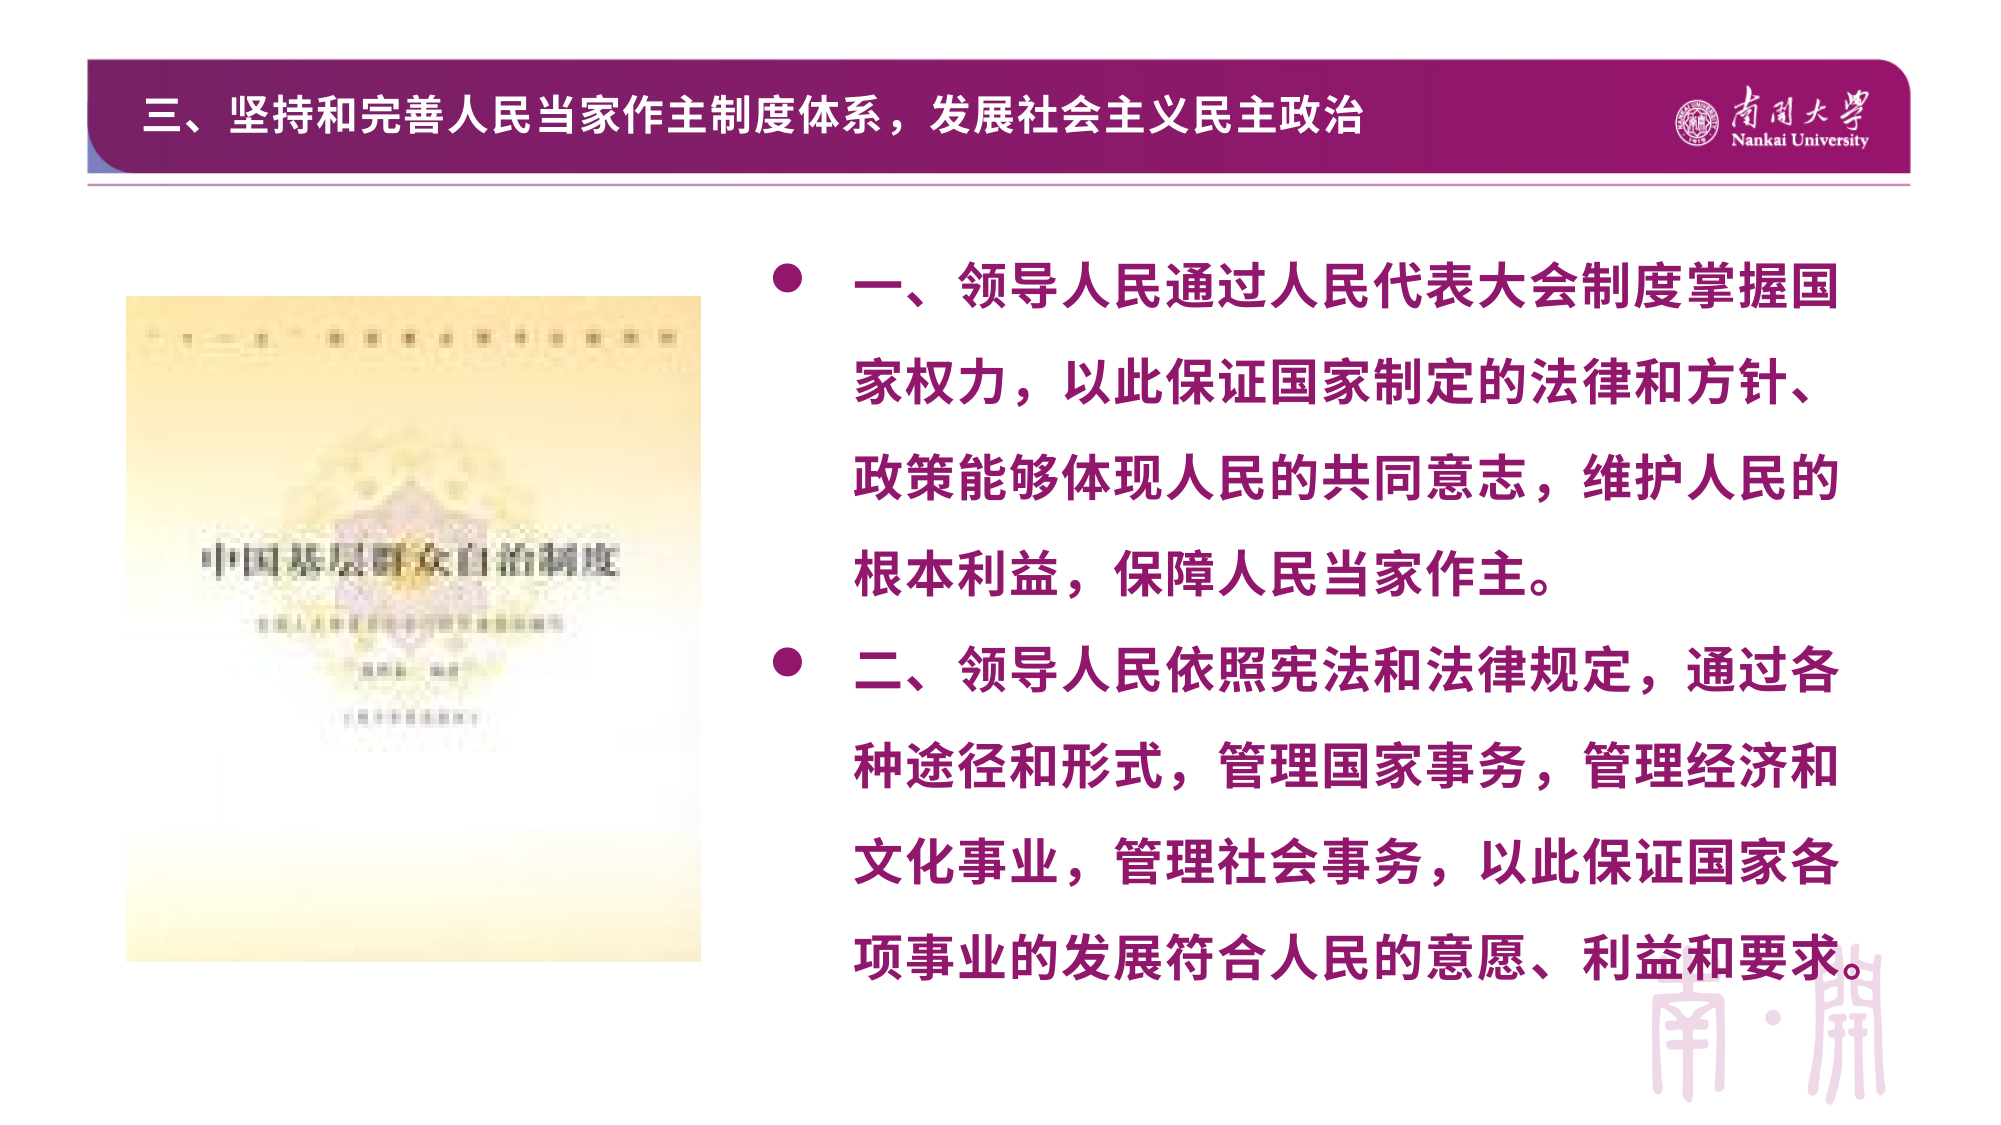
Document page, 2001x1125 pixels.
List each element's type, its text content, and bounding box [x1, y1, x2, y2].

picture [0, 31, 2000, 191]
picture [1585, 926, 1946, 1122]
text_box 一、领导人民通过人民代表大会制度掌握国家权力，以此保证国家制定的法律和方针、政策能够体现人民的共同意志，维护人民的根本利益，保障人民当家作主。 二、领导人民依照宪法和法律规定，通过各种途径和形式，管理国家事务，管理经济和文化事业，管理社会事务，以此保证国家各项事业的发展符合人民的意愿、利益和要求。 [754, 211, 1909, 994]
picture [126, 296, 701, 962]
